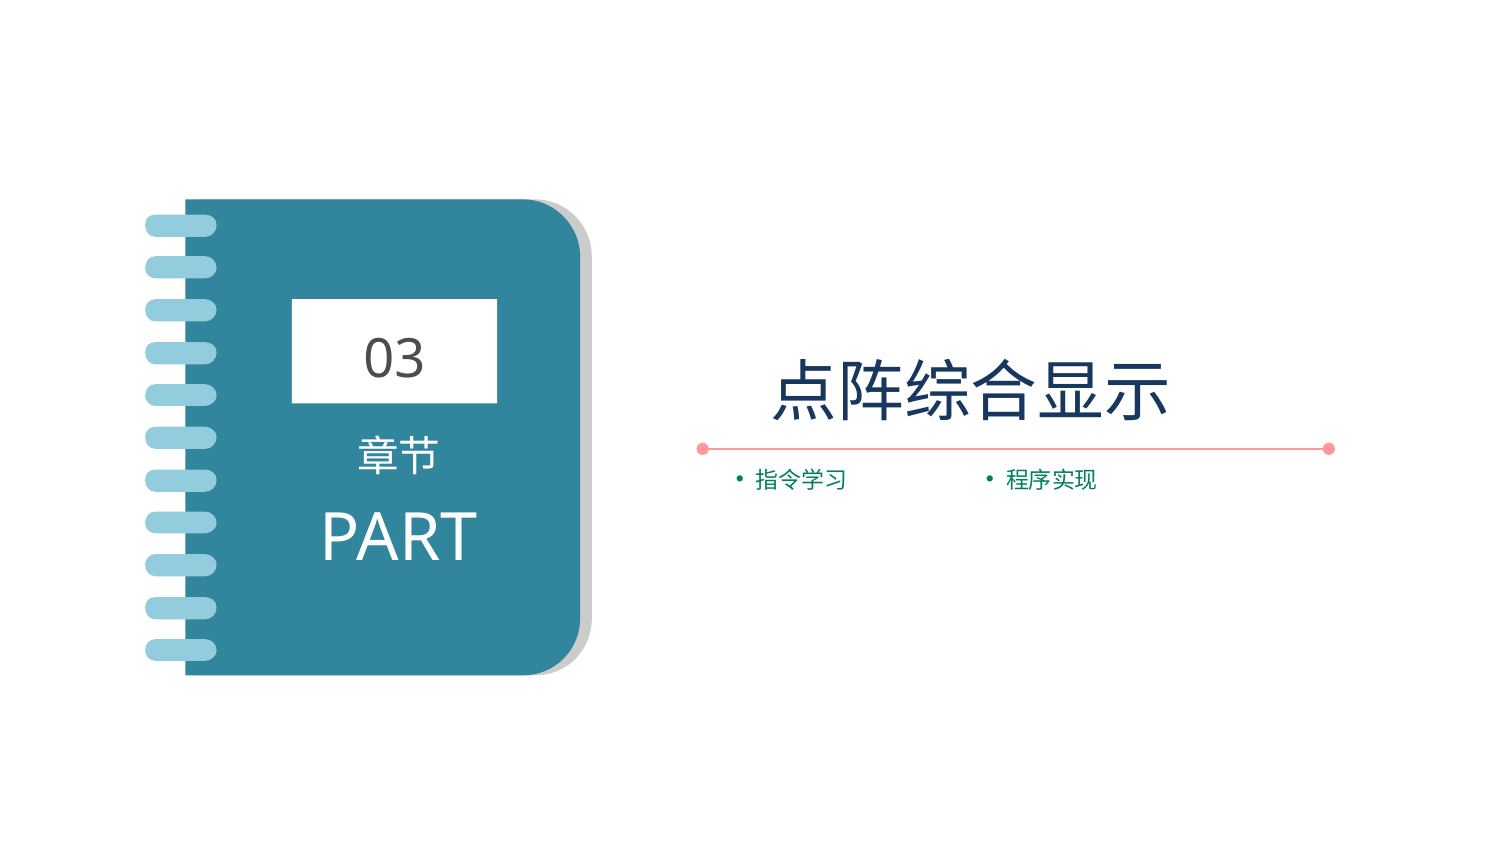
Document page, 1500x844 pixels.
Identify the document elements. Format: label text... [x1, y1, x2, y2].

text_box 点阵综合显示 [638, 349, 1304, 430]
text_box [144, 199, 592, 676]
text_box 程序实现 [975, 459, 1109, 498]
text_box 指令学习 [725, 459, 859, 498]
